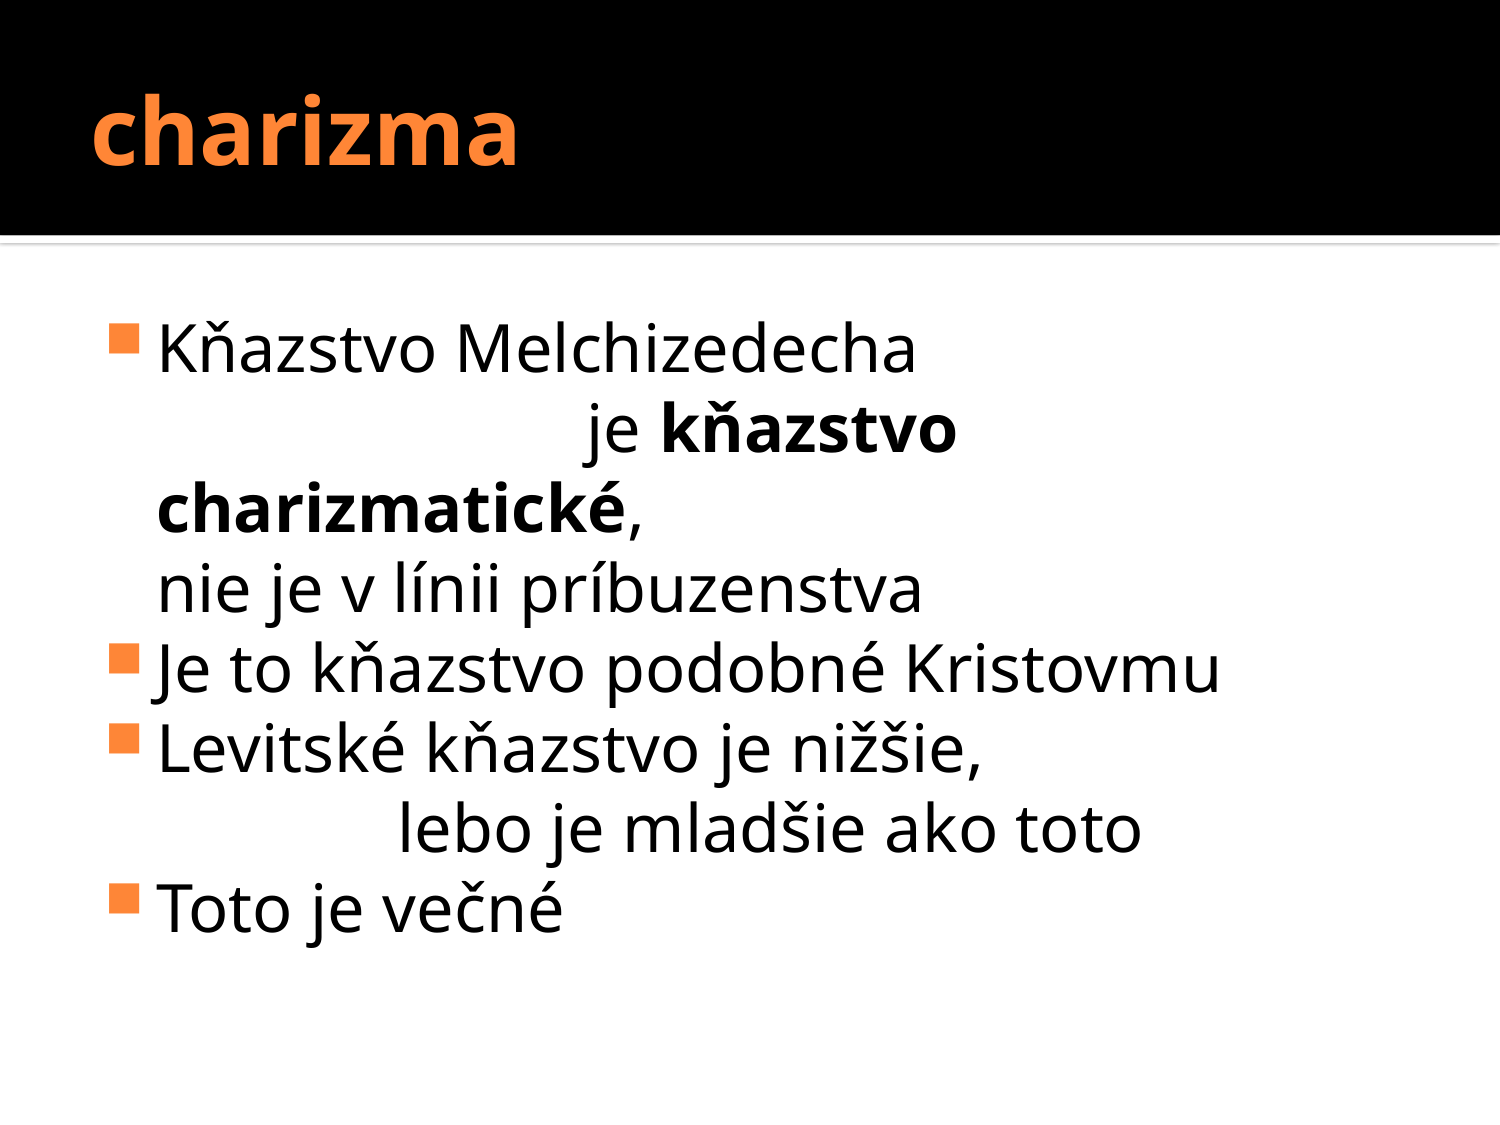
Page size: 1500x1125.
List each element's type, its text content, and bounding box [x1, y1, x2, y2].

title charizma [75, 25, 1425, 231]
list Kňazstvo Melchizedecha je kňazstvo charizmatické, nie je v línii príbuzenstva Je to kňazstvo podobné Kristovmu Levitské kňazstvo je nižšie, lebo je mladšie ako toto Toto je večné [75, 291, 1425, 1050]
